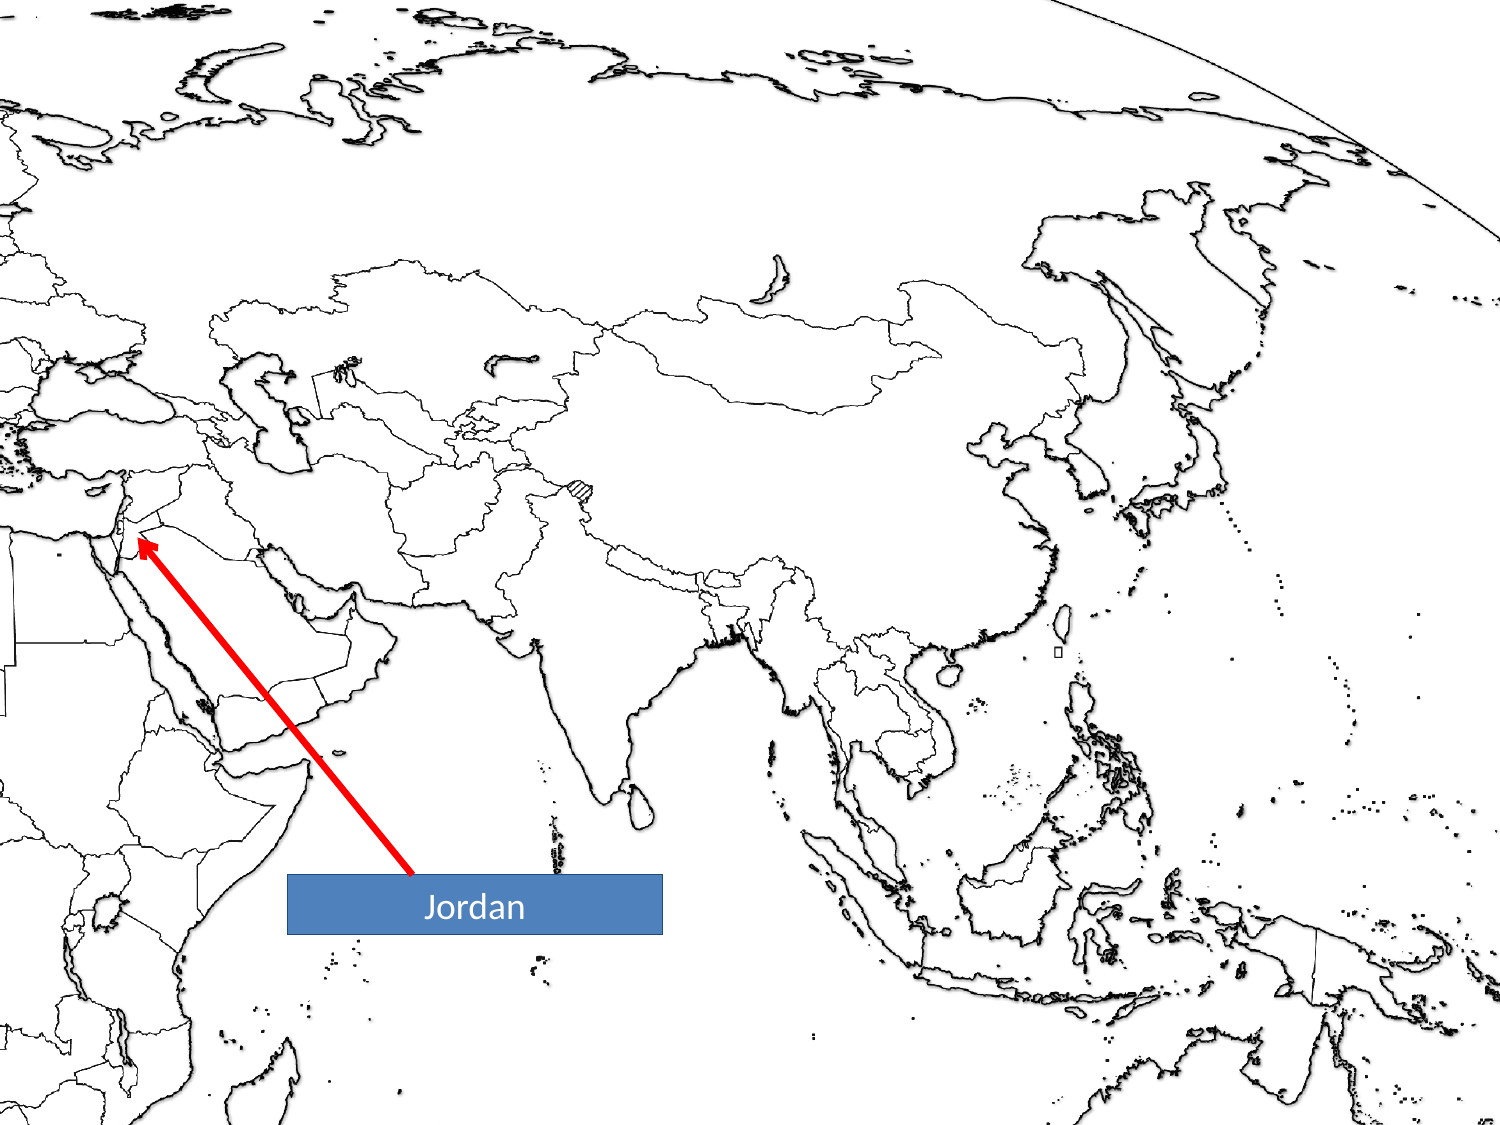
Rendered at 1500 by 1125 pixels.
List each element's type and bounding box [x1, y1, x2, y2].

picture [0, 0, 1500, 1125]
text_box [105, 568, 444, 844]
